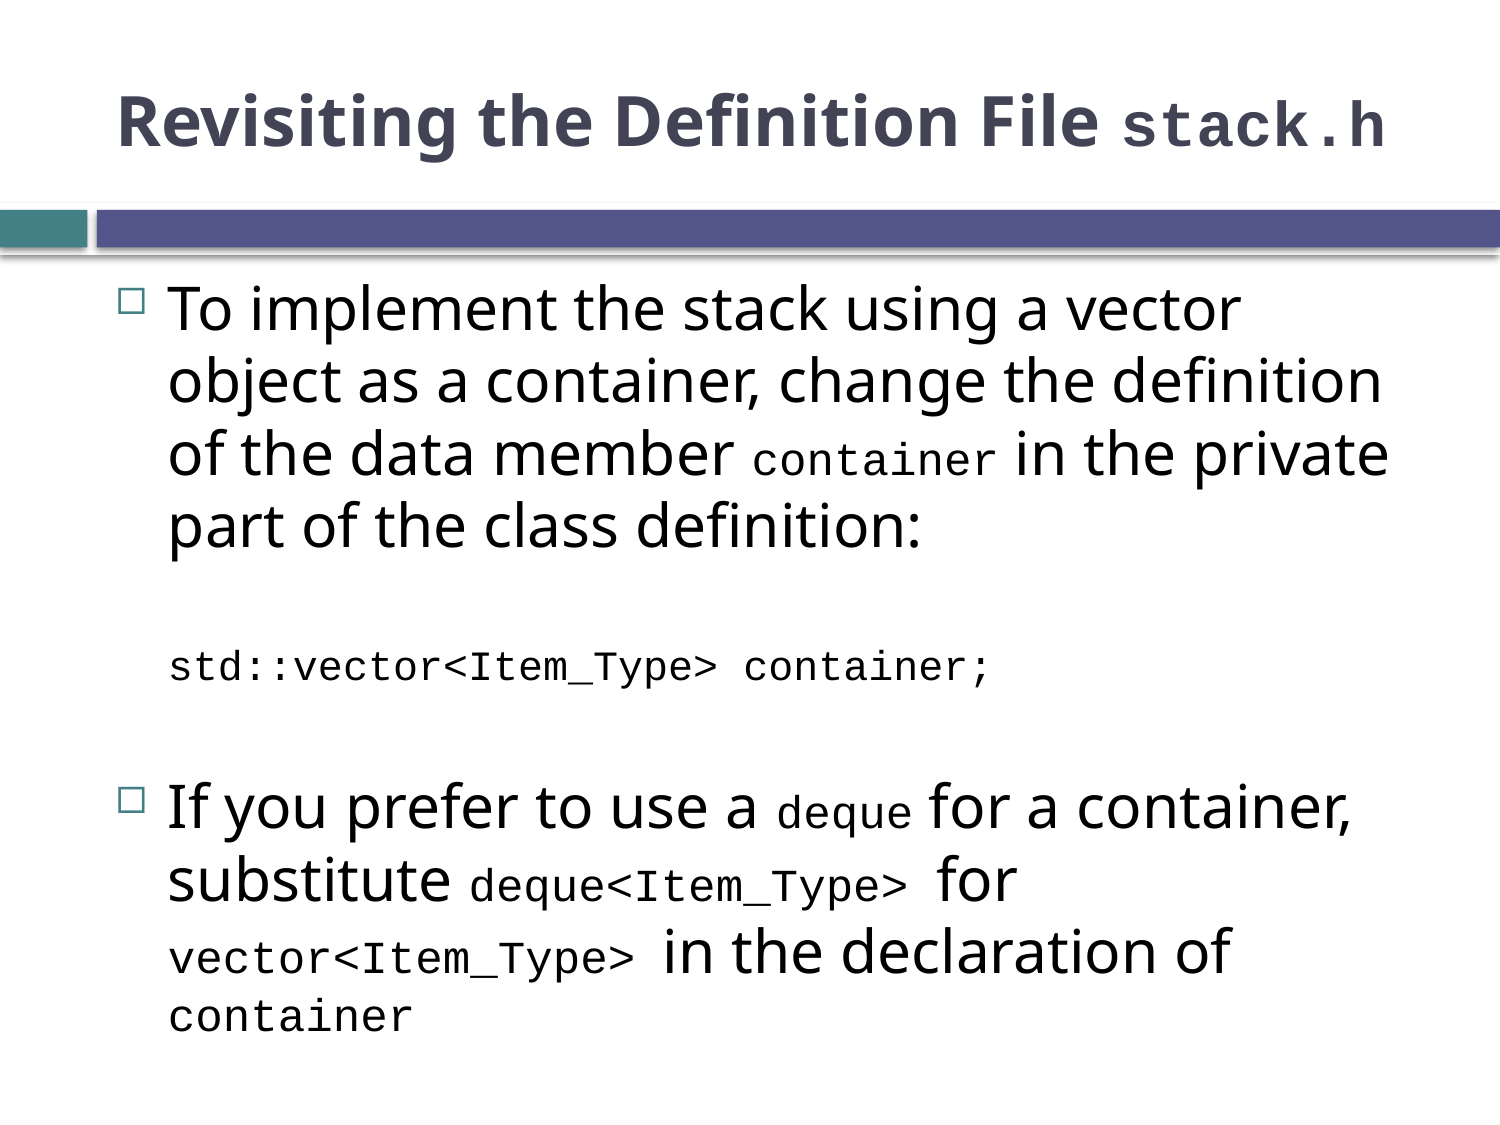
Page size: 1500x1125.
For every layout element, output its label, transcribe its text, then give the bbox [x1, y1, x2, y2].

list To implement the stack using a vector object as a container, change the definition of the data member container in the private part of the class definition: std::vector<Item_Type> container; If you prefer to use a deque for a container, substitute deque<Item_Type> for vector<Item_Type> in the declaration of container [100, 262, 1439, 1088]
title Revisiting the Definition File stack.h [100, 37, 1439, 201]
